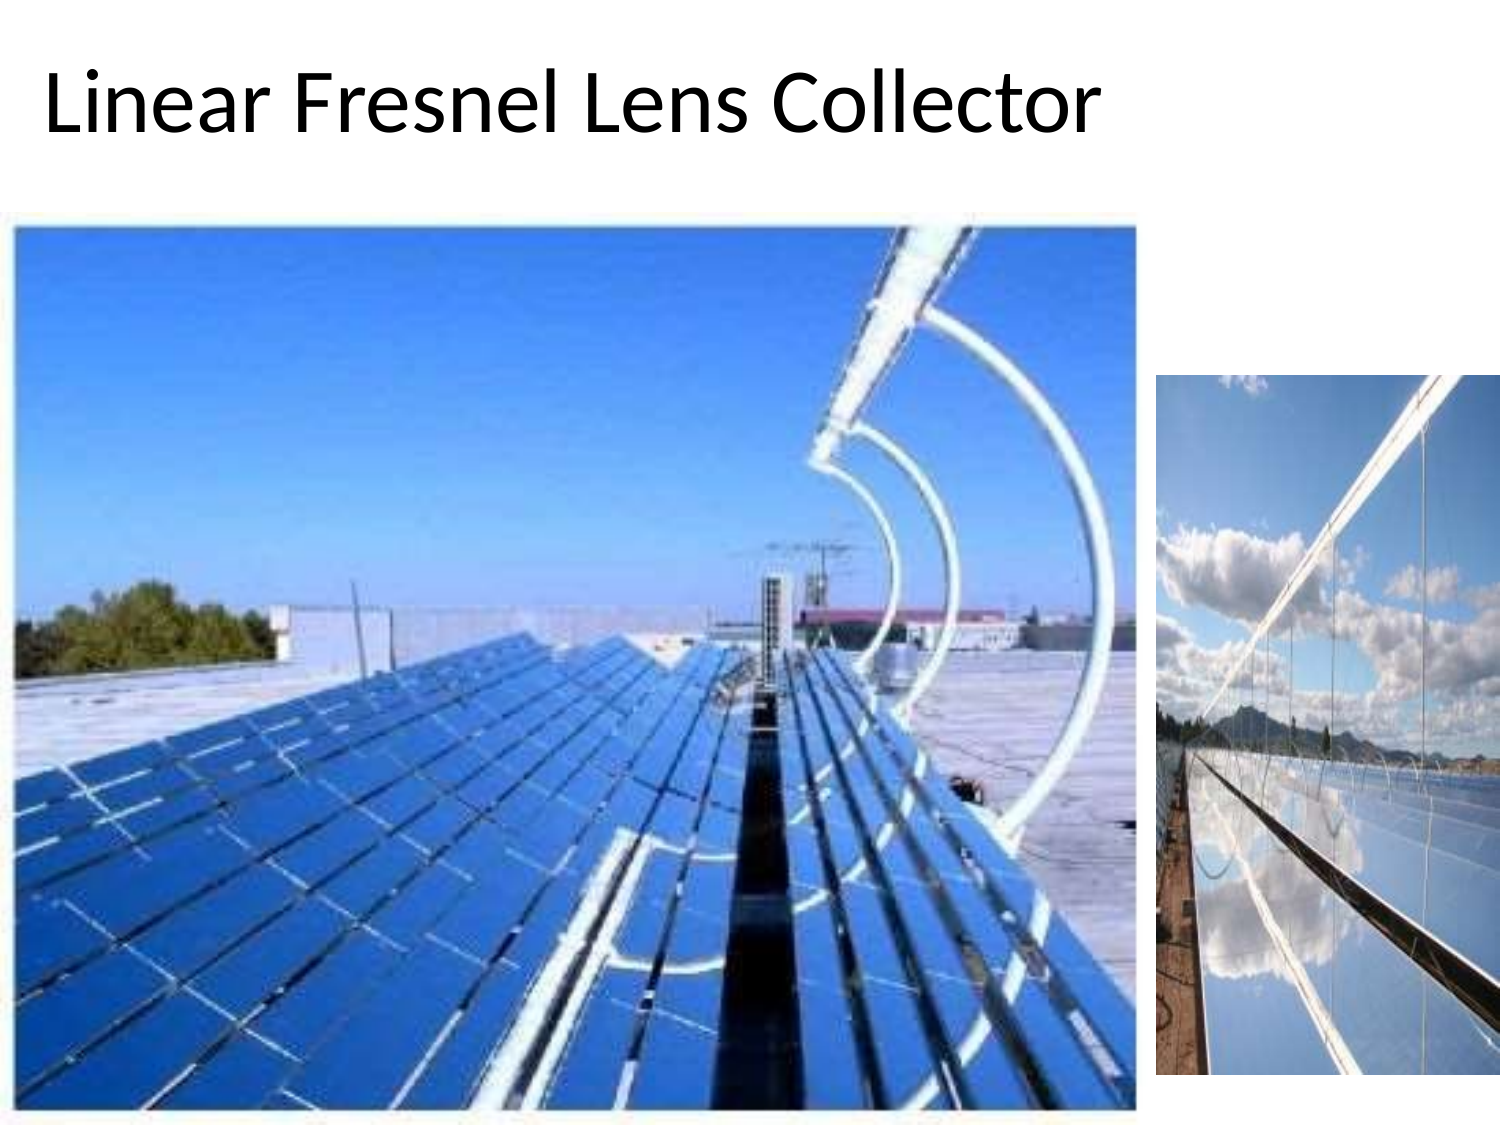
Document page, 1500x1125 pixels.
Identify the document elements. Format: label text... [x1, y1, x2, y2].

text_box [0, 212, 1148, 1125]
text_box [1156, 375, 1500, 1075]
title Linear Fresnel Lens Collector [41, 38, 1424, 229]
